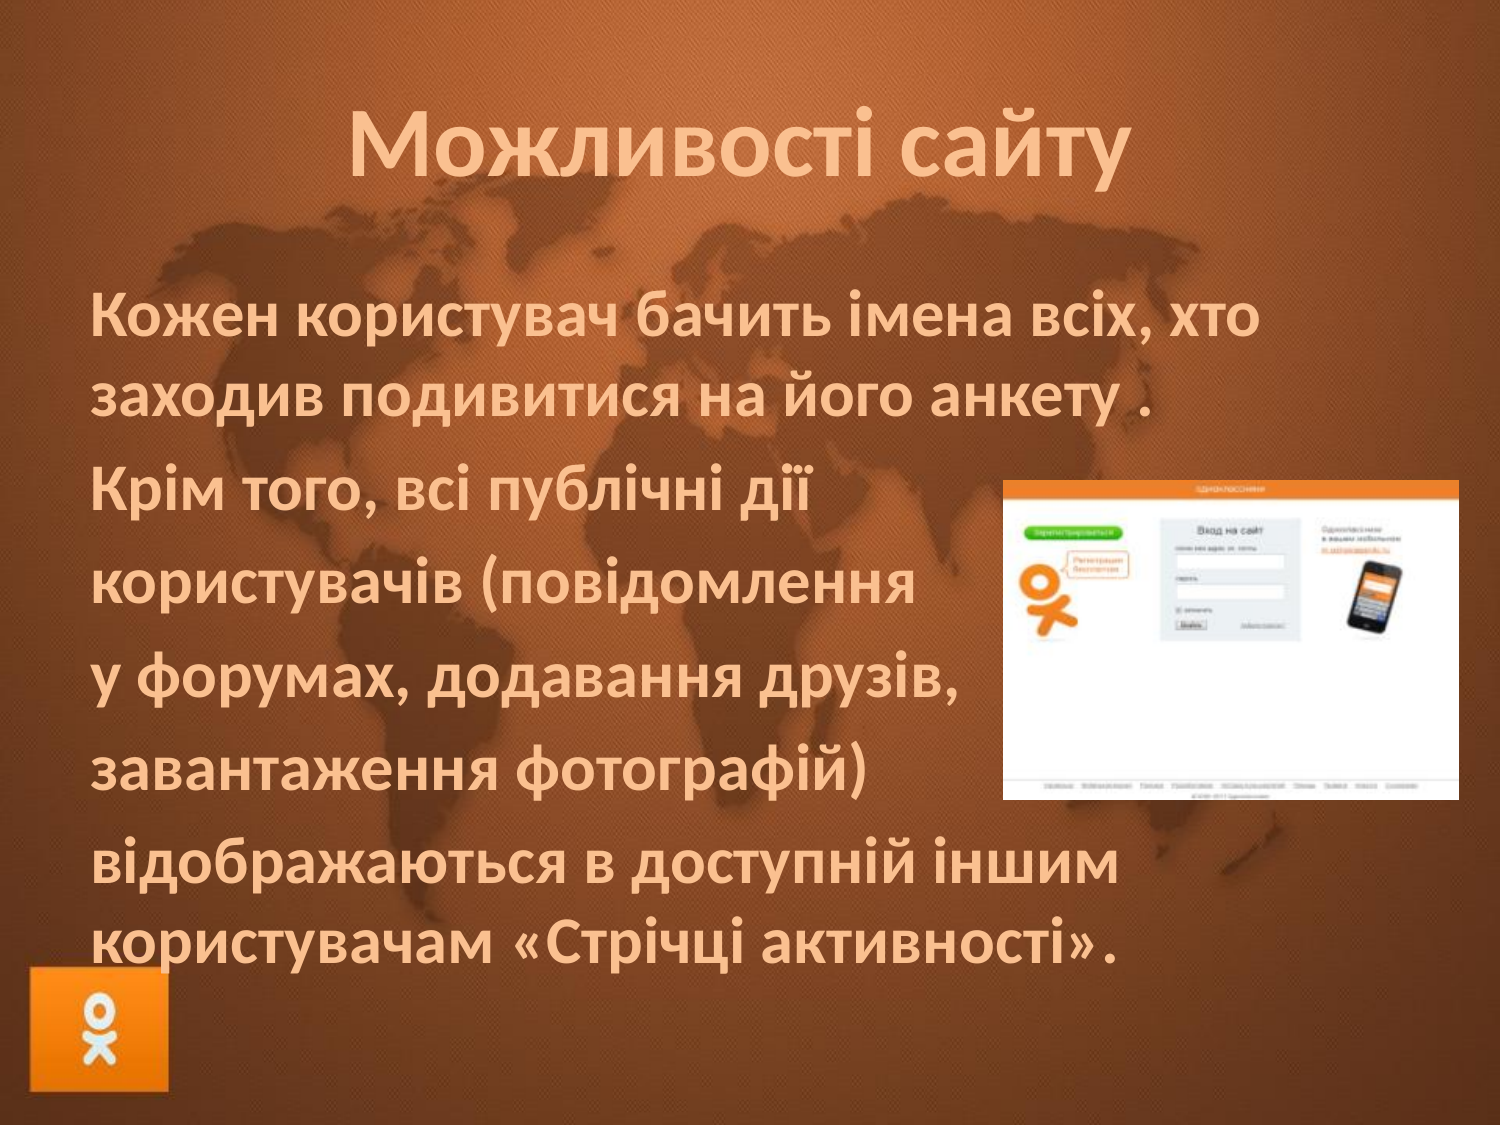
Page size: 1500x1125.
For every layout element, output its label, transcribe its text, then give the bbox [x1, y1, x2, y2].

picture [0, 0, 1500, 1125]
list Кожен користувач бачить імена всіх, хто заходив подивитися на його анкету . Крім того, всі публічні дії користувачів (повідомлення у форумах, додавання друзів, завантаження фотографій) відображаються в доступній іншим користувачам «Стрічці активності». [75, 262, 1425, 1005]
title Можливості сайту [64, 42, 1415, 231]
